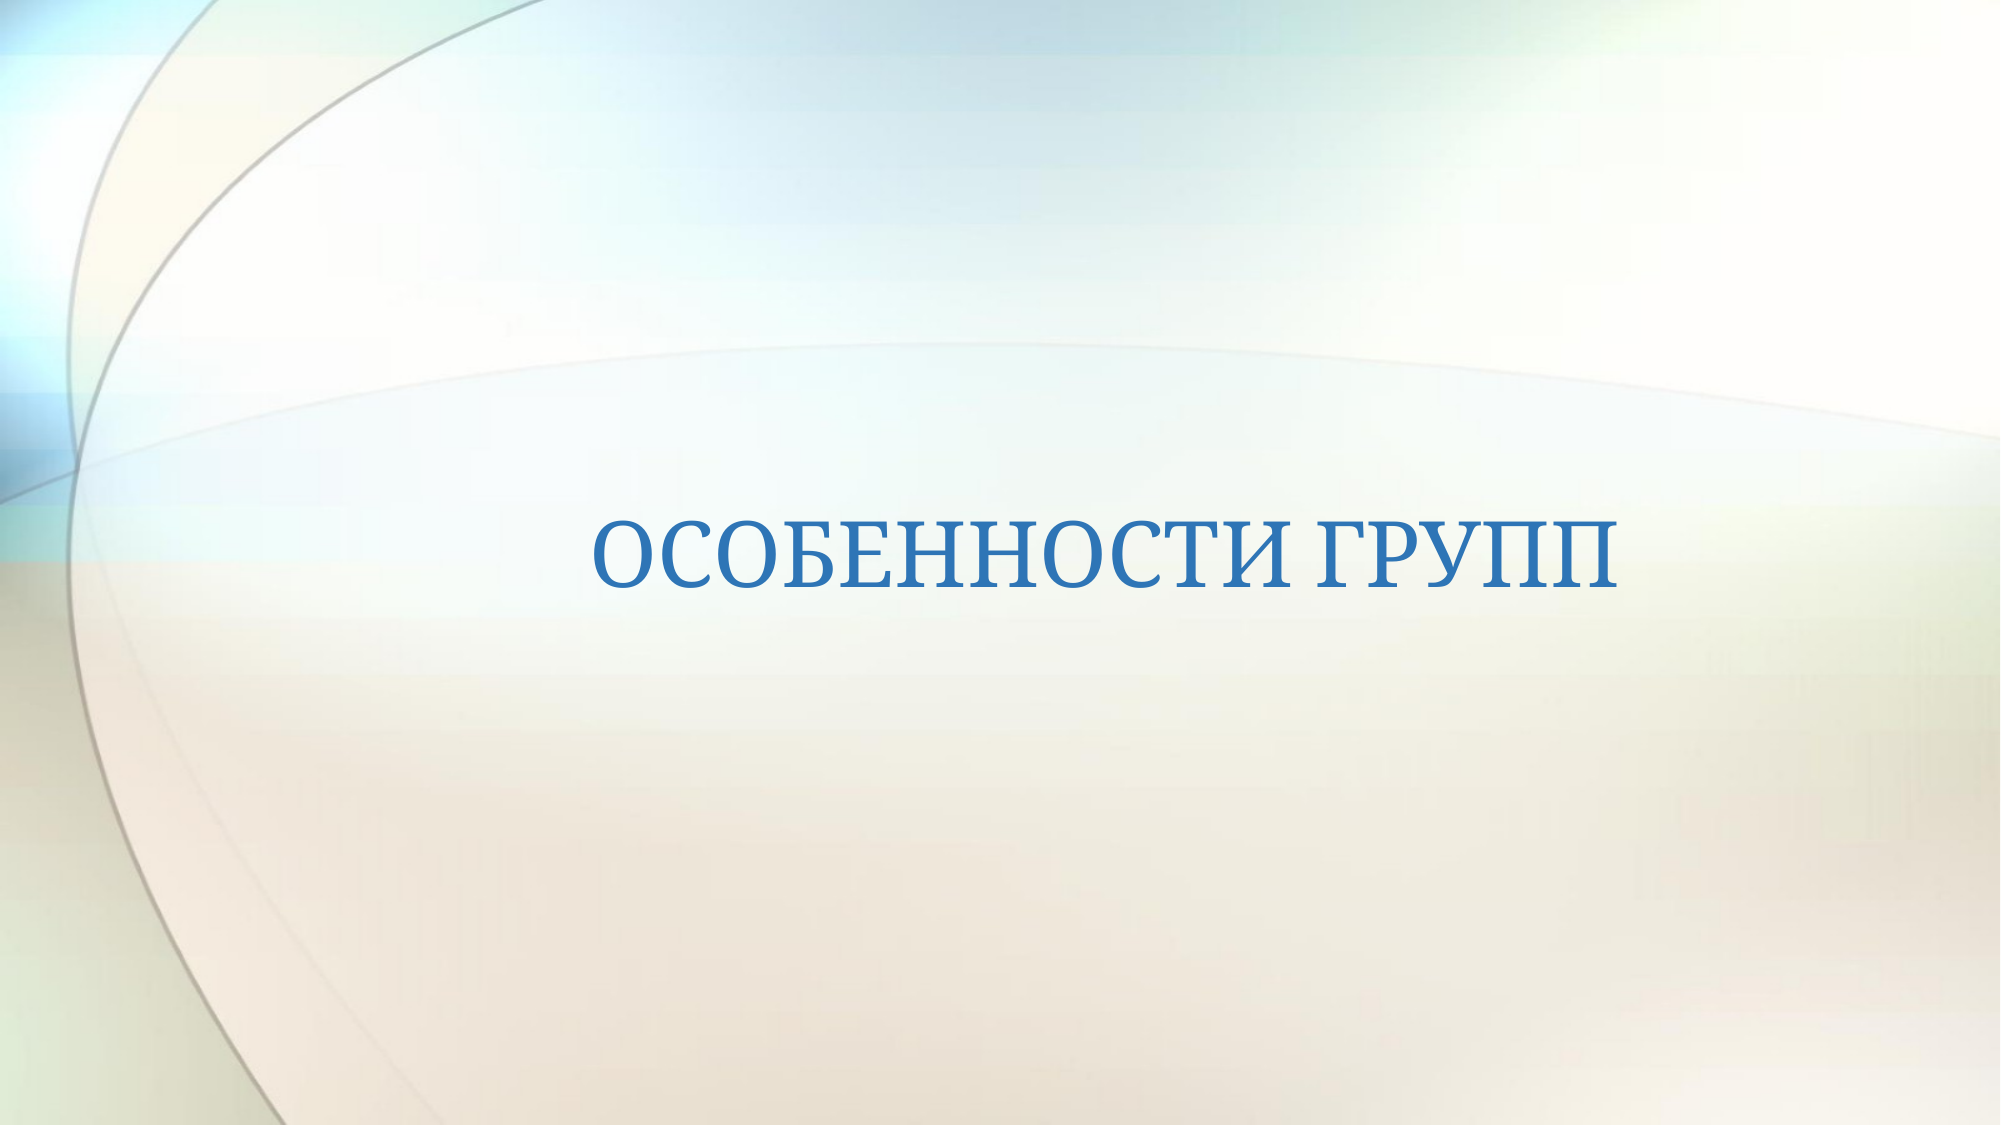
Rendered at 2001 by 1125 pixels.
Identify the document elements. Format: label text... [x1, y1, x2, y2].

title ОСОБЕННОСТИ ГРУПП [364, 441, 1847, 660]
picture [0, 0, 2001, 1125]
